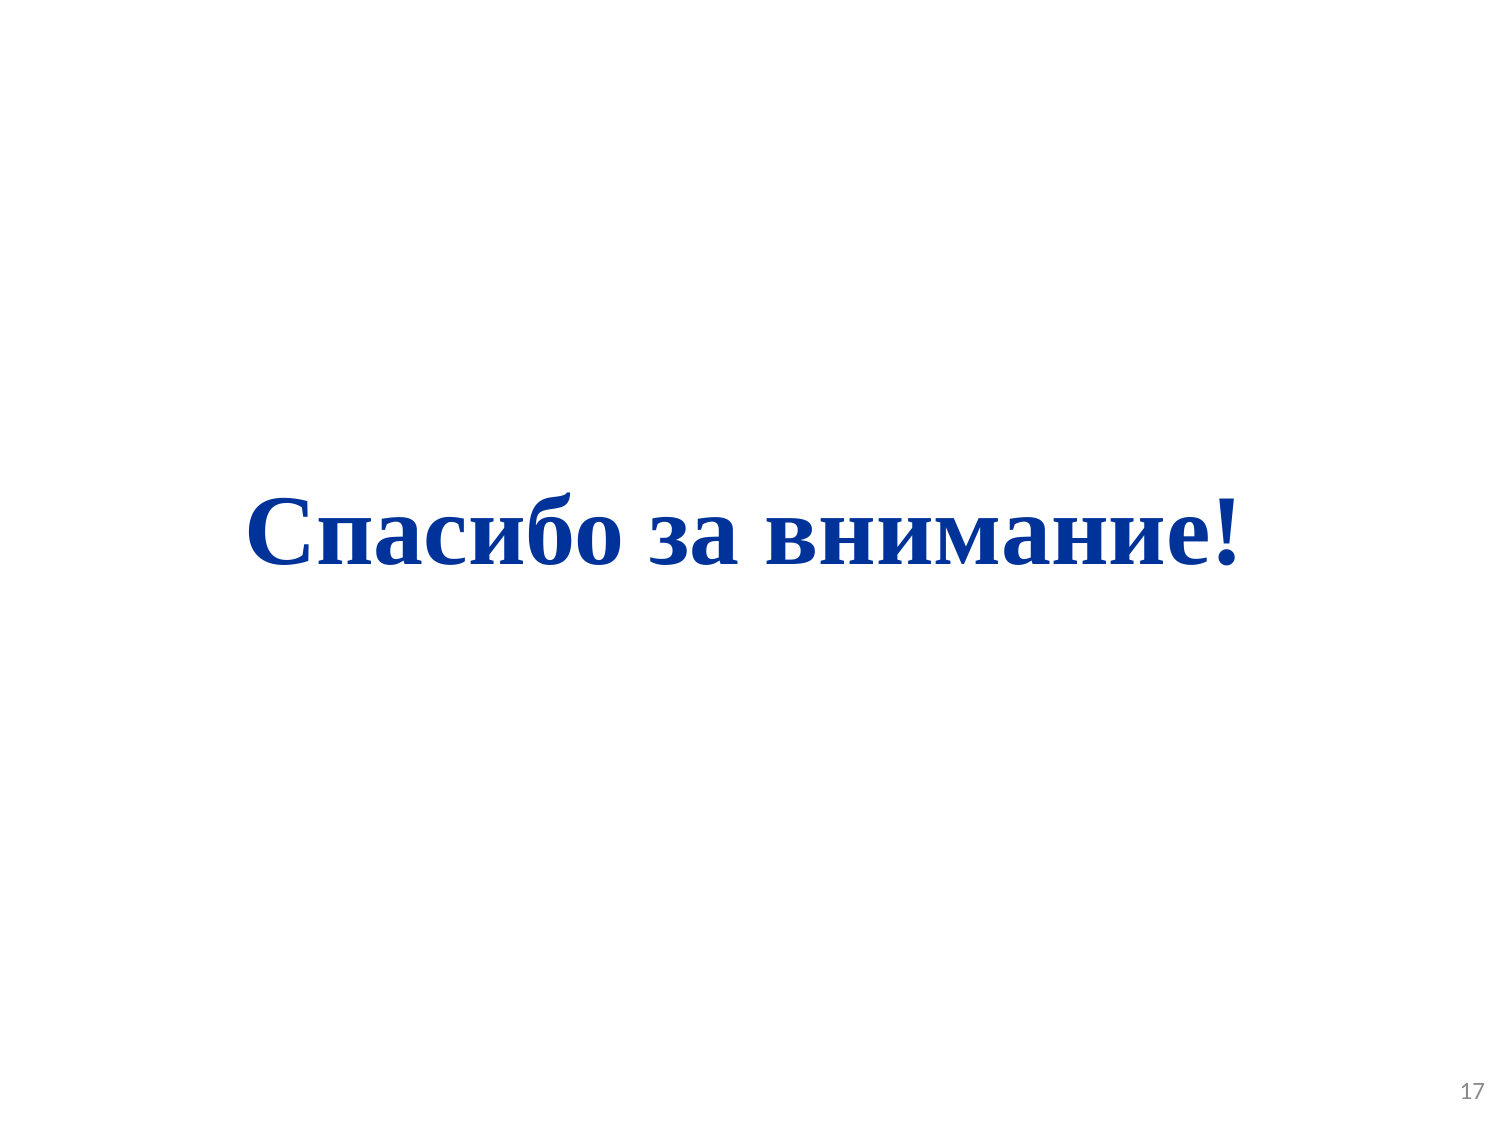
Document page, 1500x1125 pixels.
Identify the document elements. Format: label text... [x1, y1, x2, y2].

text_box Спасибо за внимание! [81, 457, 1407, 592]
slide_number 17 [1101, 1054, 1500, 1125]
